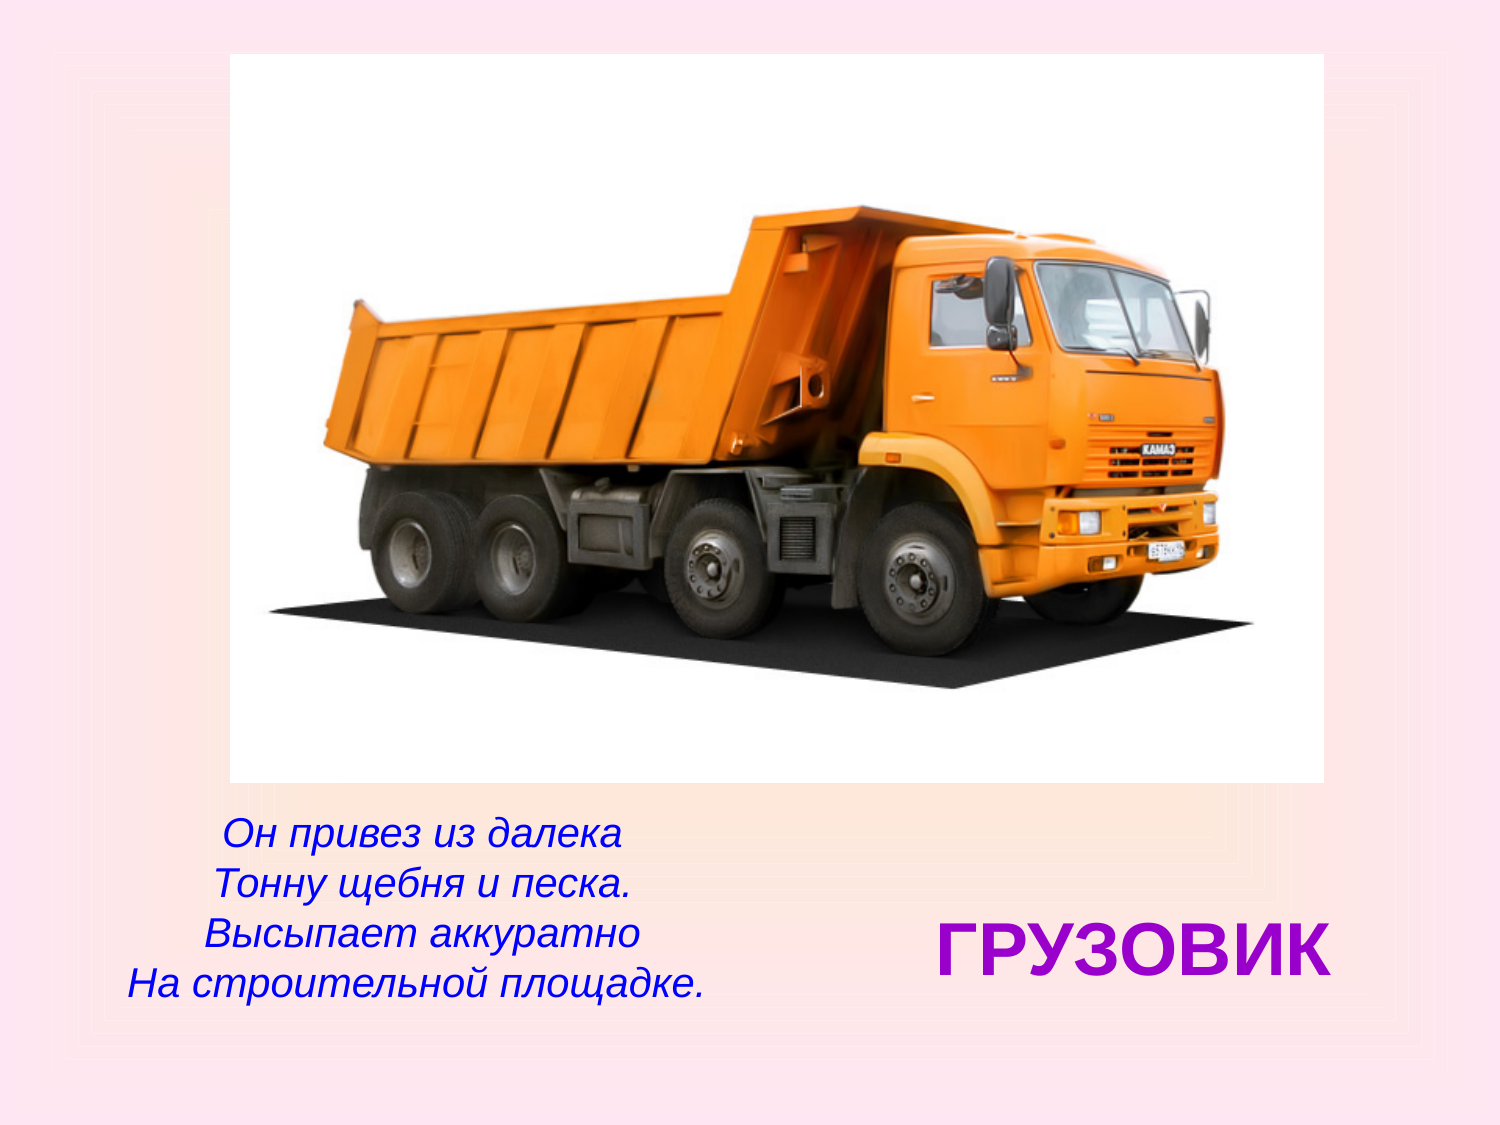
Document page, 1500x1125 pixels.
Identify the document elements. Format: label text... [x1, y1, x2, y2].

text_box ГРУЗОВИК [920, 893, 1347, 999]
text_box Он привез из далека Тонну щебня и песка. Высыпает аккуратно На строительной площадке. [112, 798, 733, 1014]
picture [229, 54, 1325, 783]
